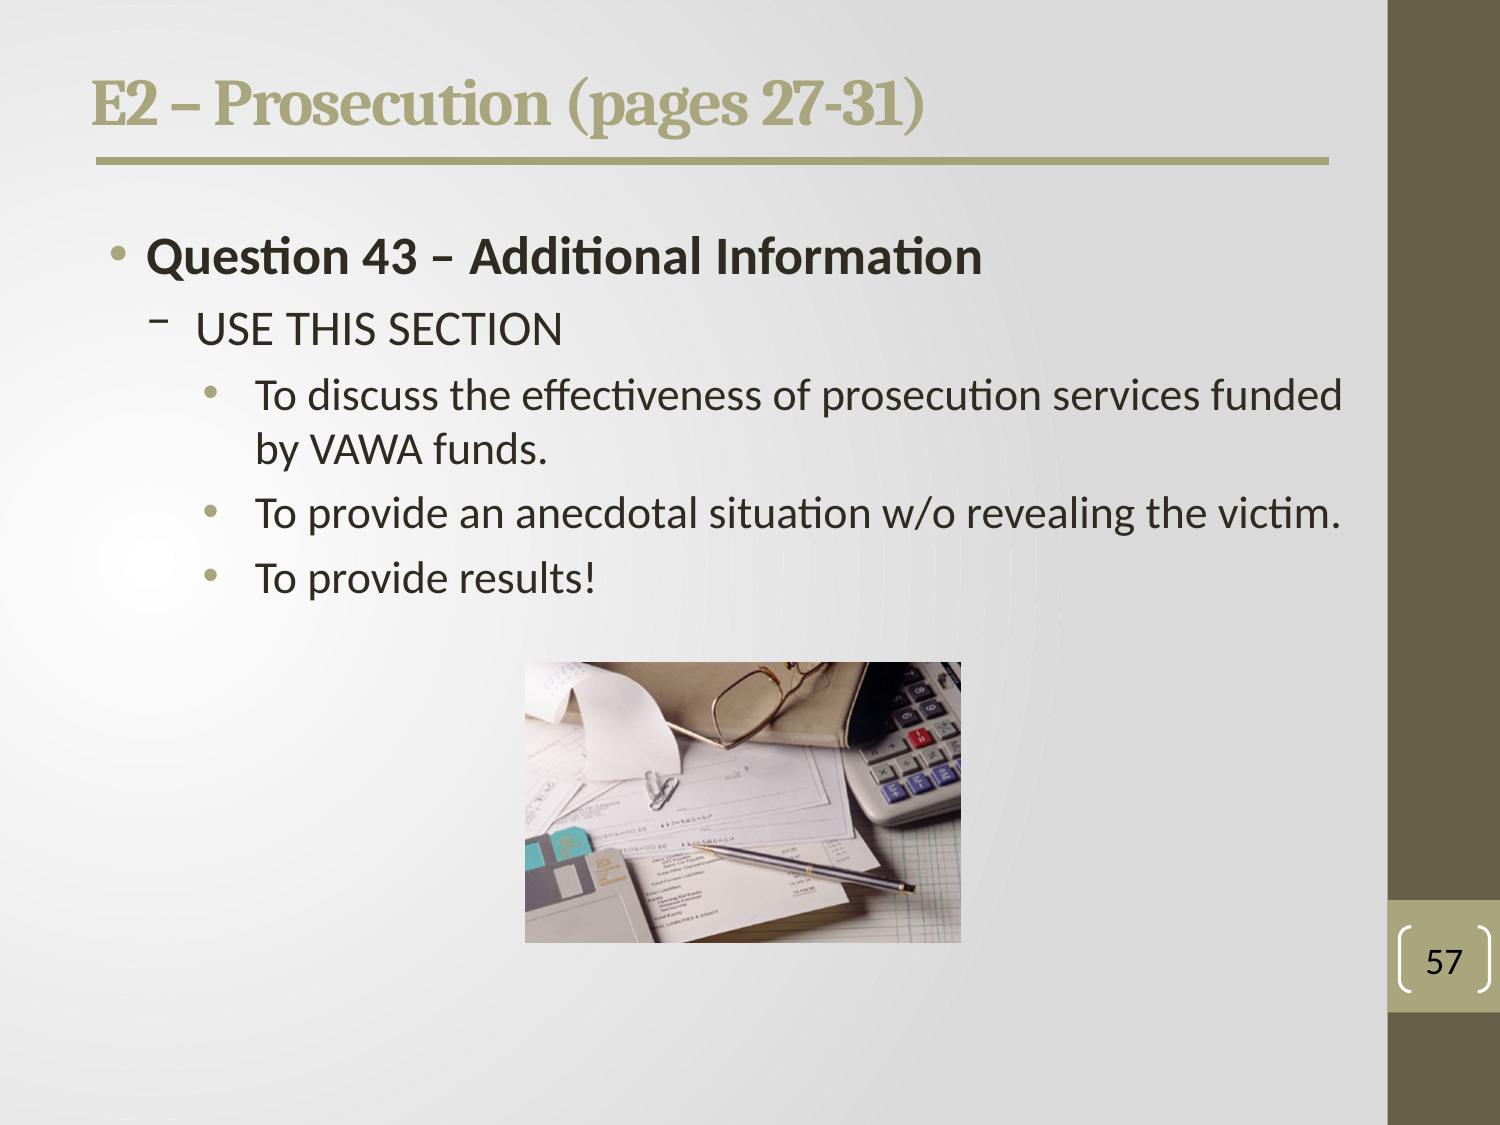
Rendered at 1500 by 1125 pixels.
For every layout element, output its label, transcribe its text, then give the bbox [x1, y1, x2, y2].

picture [524, 661, 962, 943]
title E2 – Prosecution (pages 27-31) [75, 45, 1325, 212]
list Question 43 – Additional Information USE THIS SECTION To discuss the effectiveness of prosecution services funded by VAWA funds. To provide an anecdotal situation w/o revealing the victim. To provide results! [75, 212, 1375, 1050]
slide_number 57 [1397, 925, 1492, 994]
